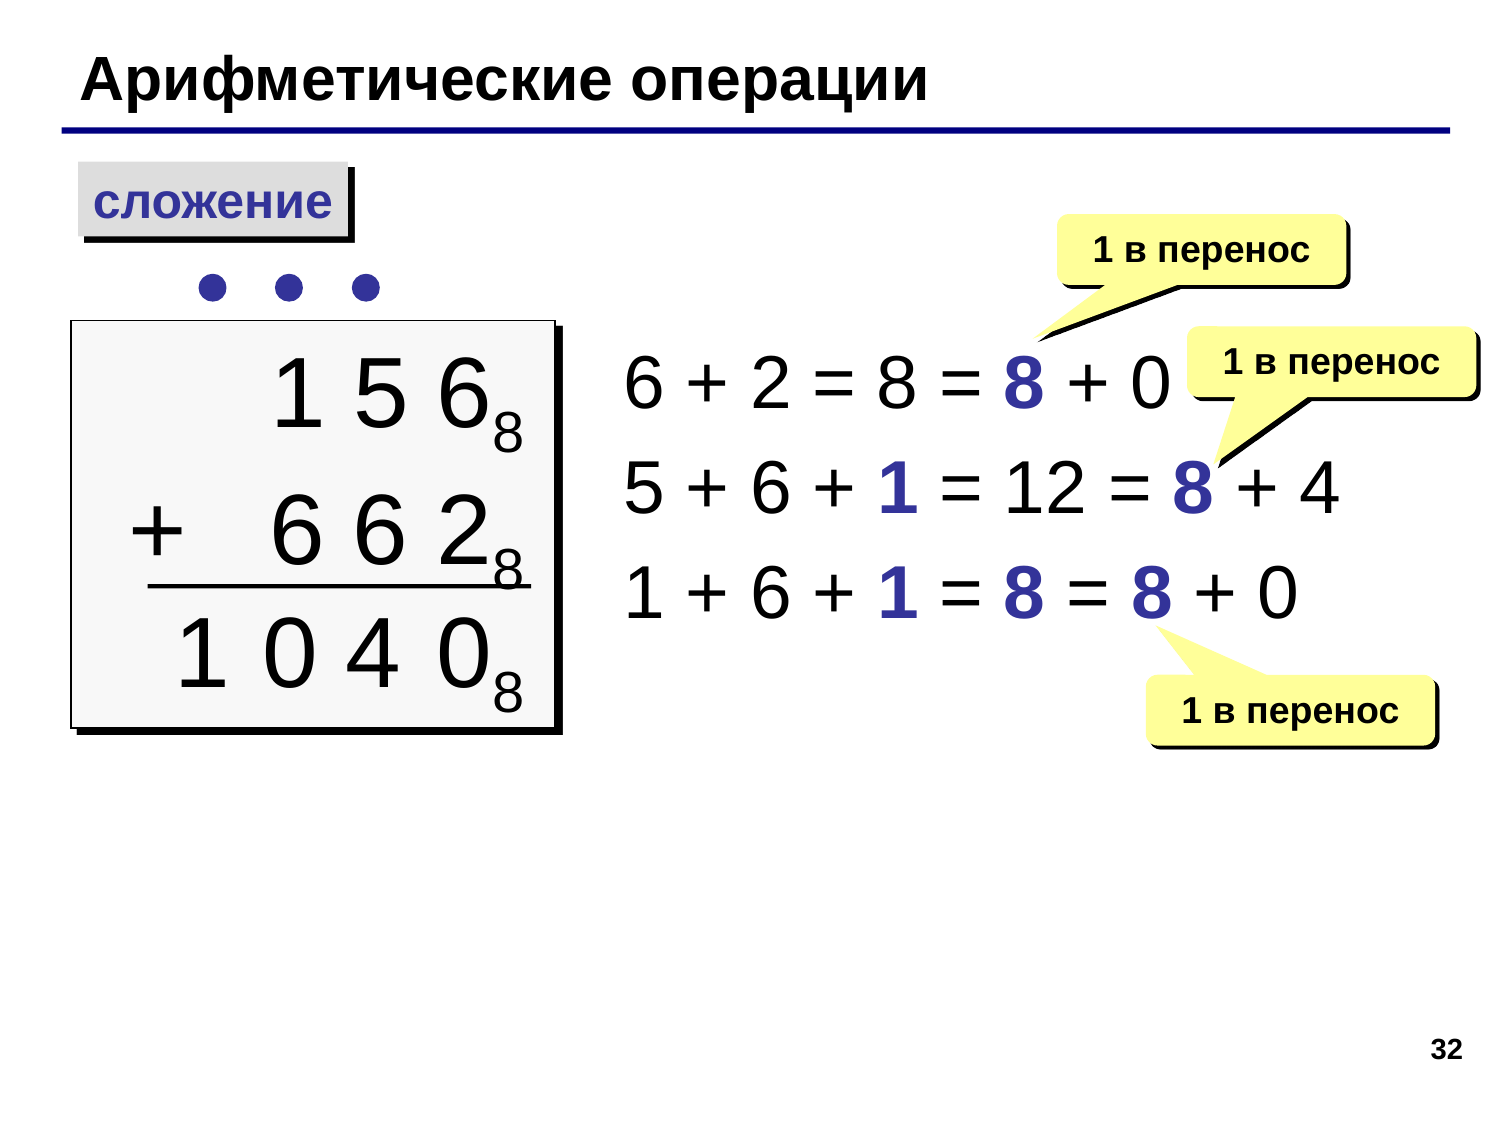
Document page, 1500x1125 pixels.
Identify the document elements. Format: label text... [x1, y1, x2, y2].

text_box 1 5 68 + 6 6 28 [70, 320, 556, 728]
text_box  [185, 231, 246, 337]
text_box 0 [248, 580, 330, 715]
text_box 1 [159, 587, 245, 715]
text_box 1 в перенос [1032, 214, 1347, 339]
text_box  [338, 231, 400, 337]
text_box 6 + 2 = 8 = 8 + 0 5 + 6 + 1 = 12 = 8 + 4 1 + 6 + 1 = 8 = 8 + 0 [608, 326, 1406, 640]
text_box Арифметические операции [64, 31, 1401, 121]
slide_number 32 [1127, 1022, 1479, 1102]
text_box 1 в перенос [1186, 326, 1477, 465]
text_box  [261, 231, 323, 337]
text_box 1 [159, 580, 245, 586]
text_box сложение [78, 161, 348, 237]
text_box 4 [330, 580, 417, 715]
text_box 08 [421, 580, 540, 732]
text_box 1 в перенос [1145, 625, 1436, 746]
